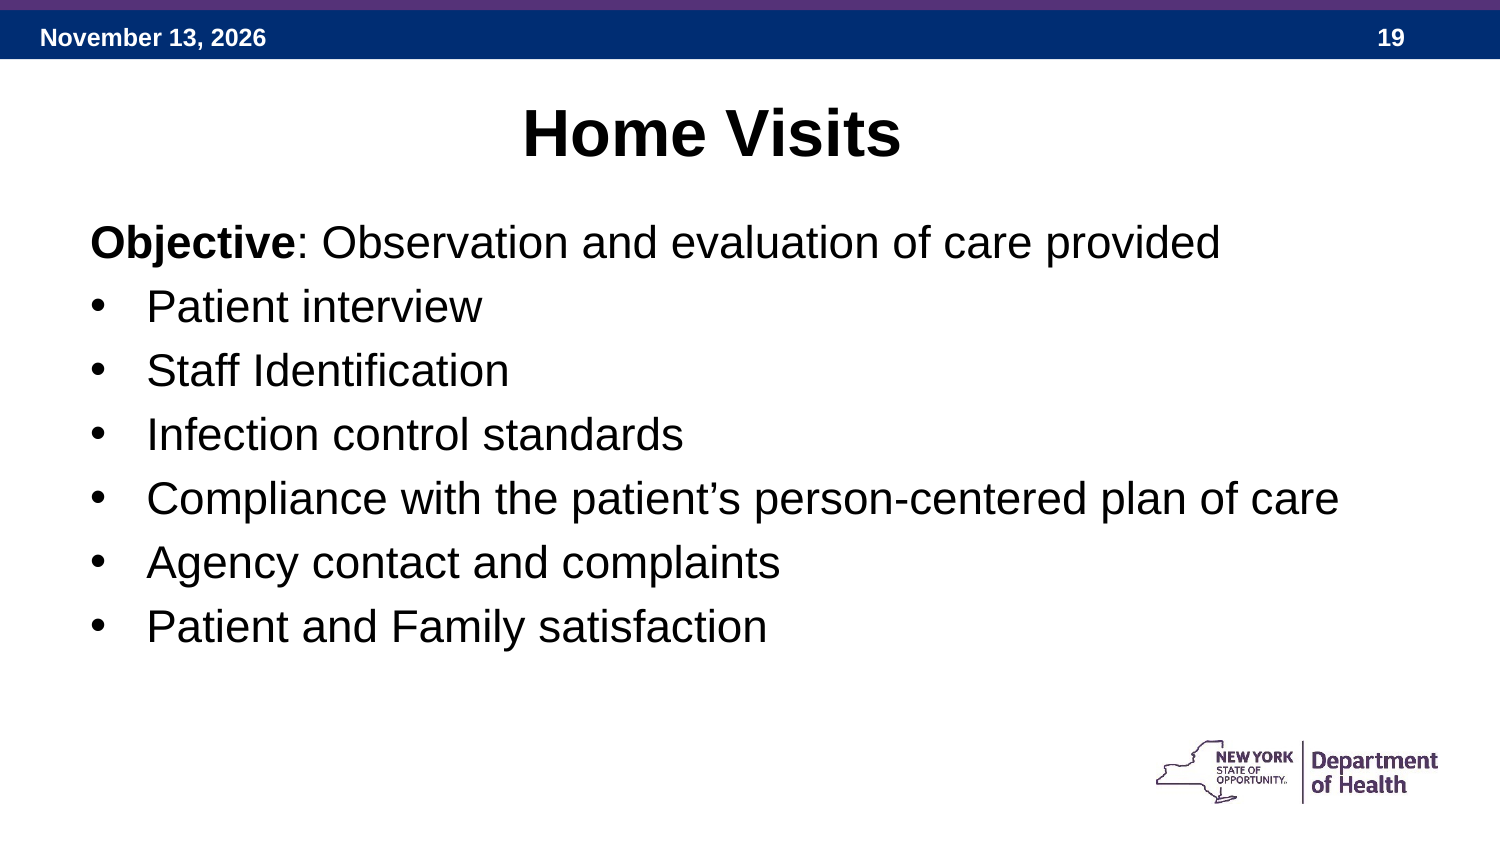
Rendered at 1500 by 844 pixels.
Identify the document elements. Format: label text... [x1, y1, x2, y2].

title Home Visits [37, 59, 1388, 200]
list Objective: Observation and evaluation of care provided Patient interview Staff Identification Infection control standards Compliance with the patient’s person-centered plan of care Agency contact and complaints Patient and Family satisfaction [75, 205, 1463, 775]
picture [1156, 775, 1438, 804]
